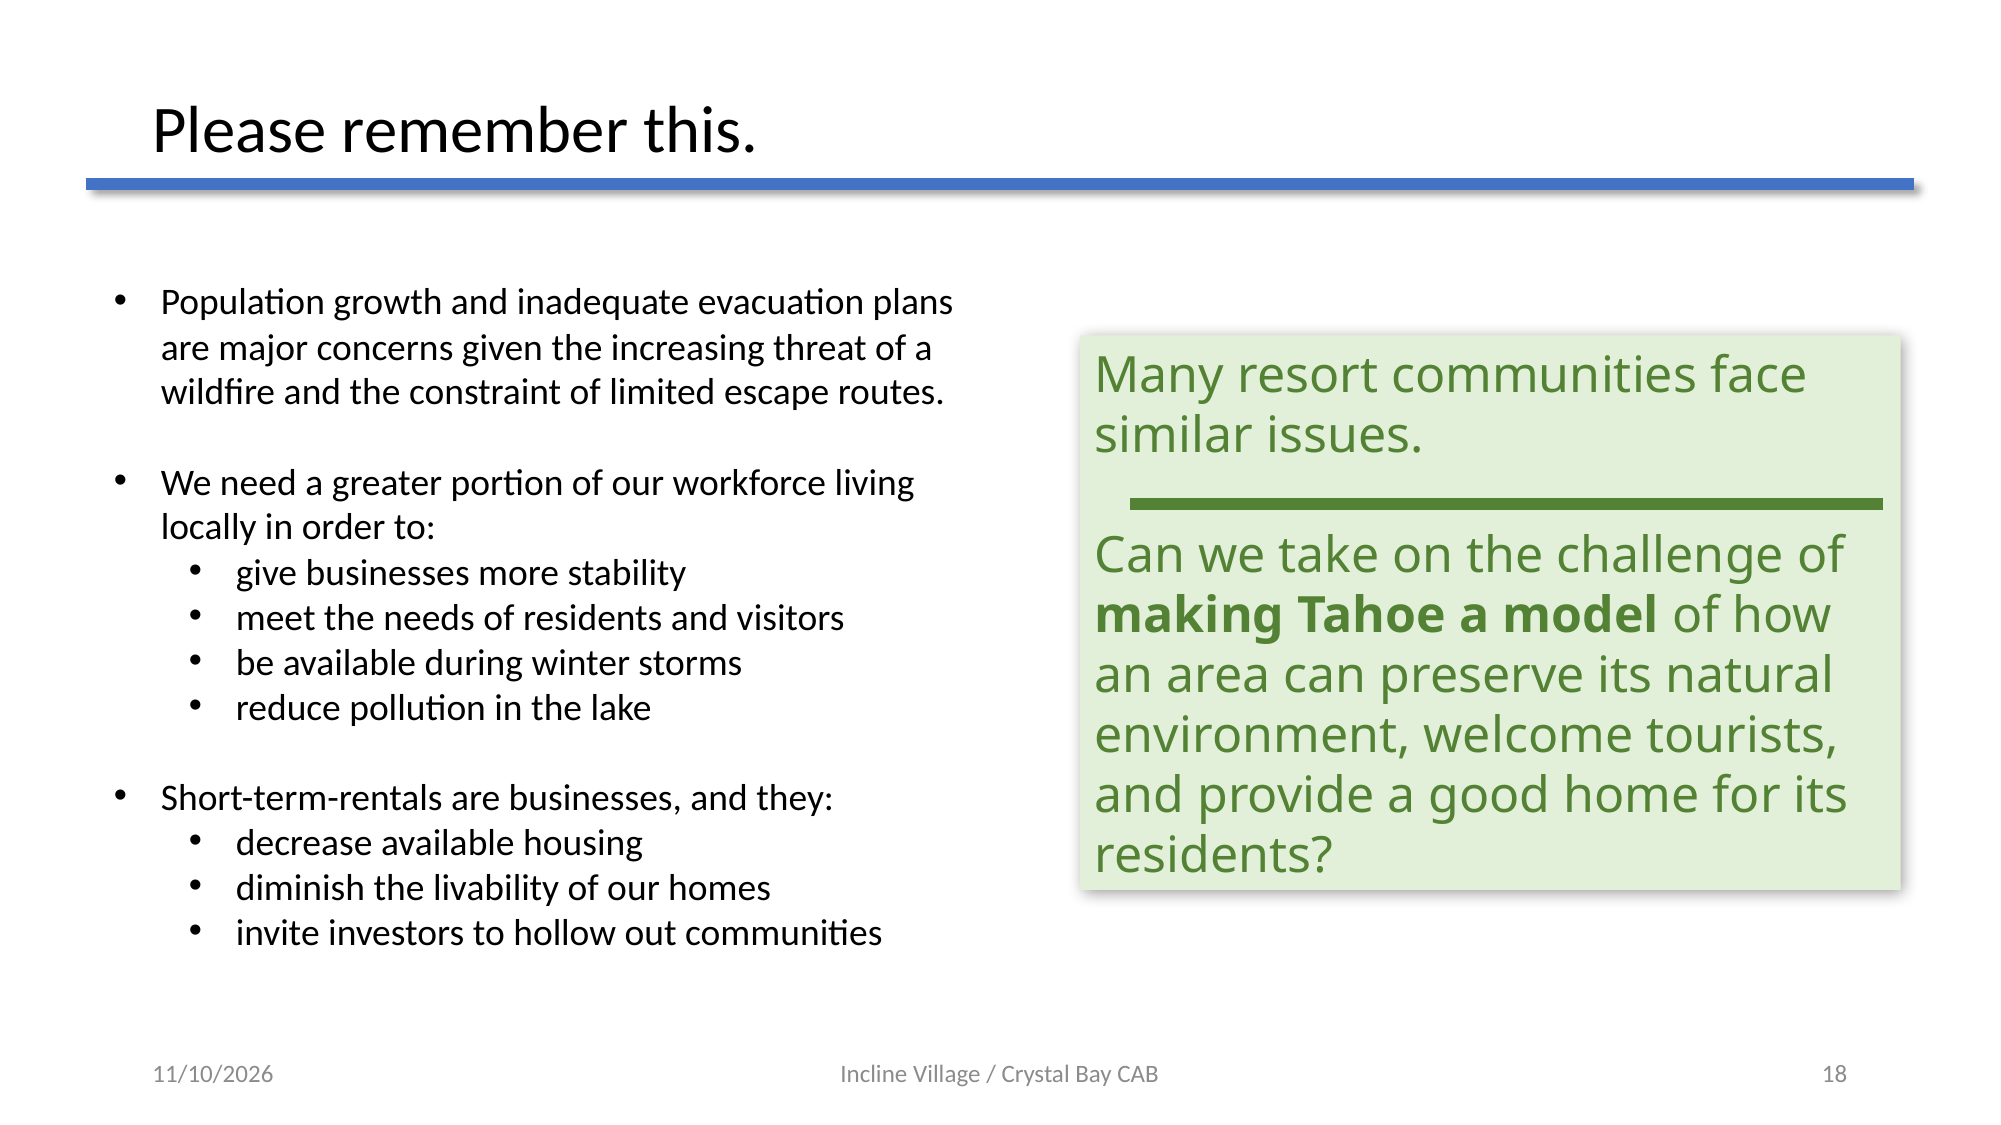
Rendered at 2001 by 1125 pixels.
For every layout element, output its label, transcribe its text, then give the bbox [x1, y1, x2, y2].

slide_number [137, 1042, 588, 1103]
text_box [1079, 335, 1901, 896]
title Please remember this. [137, 22, 1863, 240]
footer Incline Village / Crystal Bay CAB [662, 1042, 1338, 1103]
text_box Population growth and inadequate evacuation plans are major concerns given the increasing threat of a wildfire and the constraint of limited escape routes. We need a greater portion of our workforce living locally in order to: give businesses more stability meet the needs of residents and visitors be available during winter storms reduce pollution in the lake Short-term-rentals are businesses, and they: decrease available housing diminish the livability of our homes invite investors to hollow out communities [99, 270, 991, 1005]
slide_number 18 [1412, 1042, 1863, 1103]
